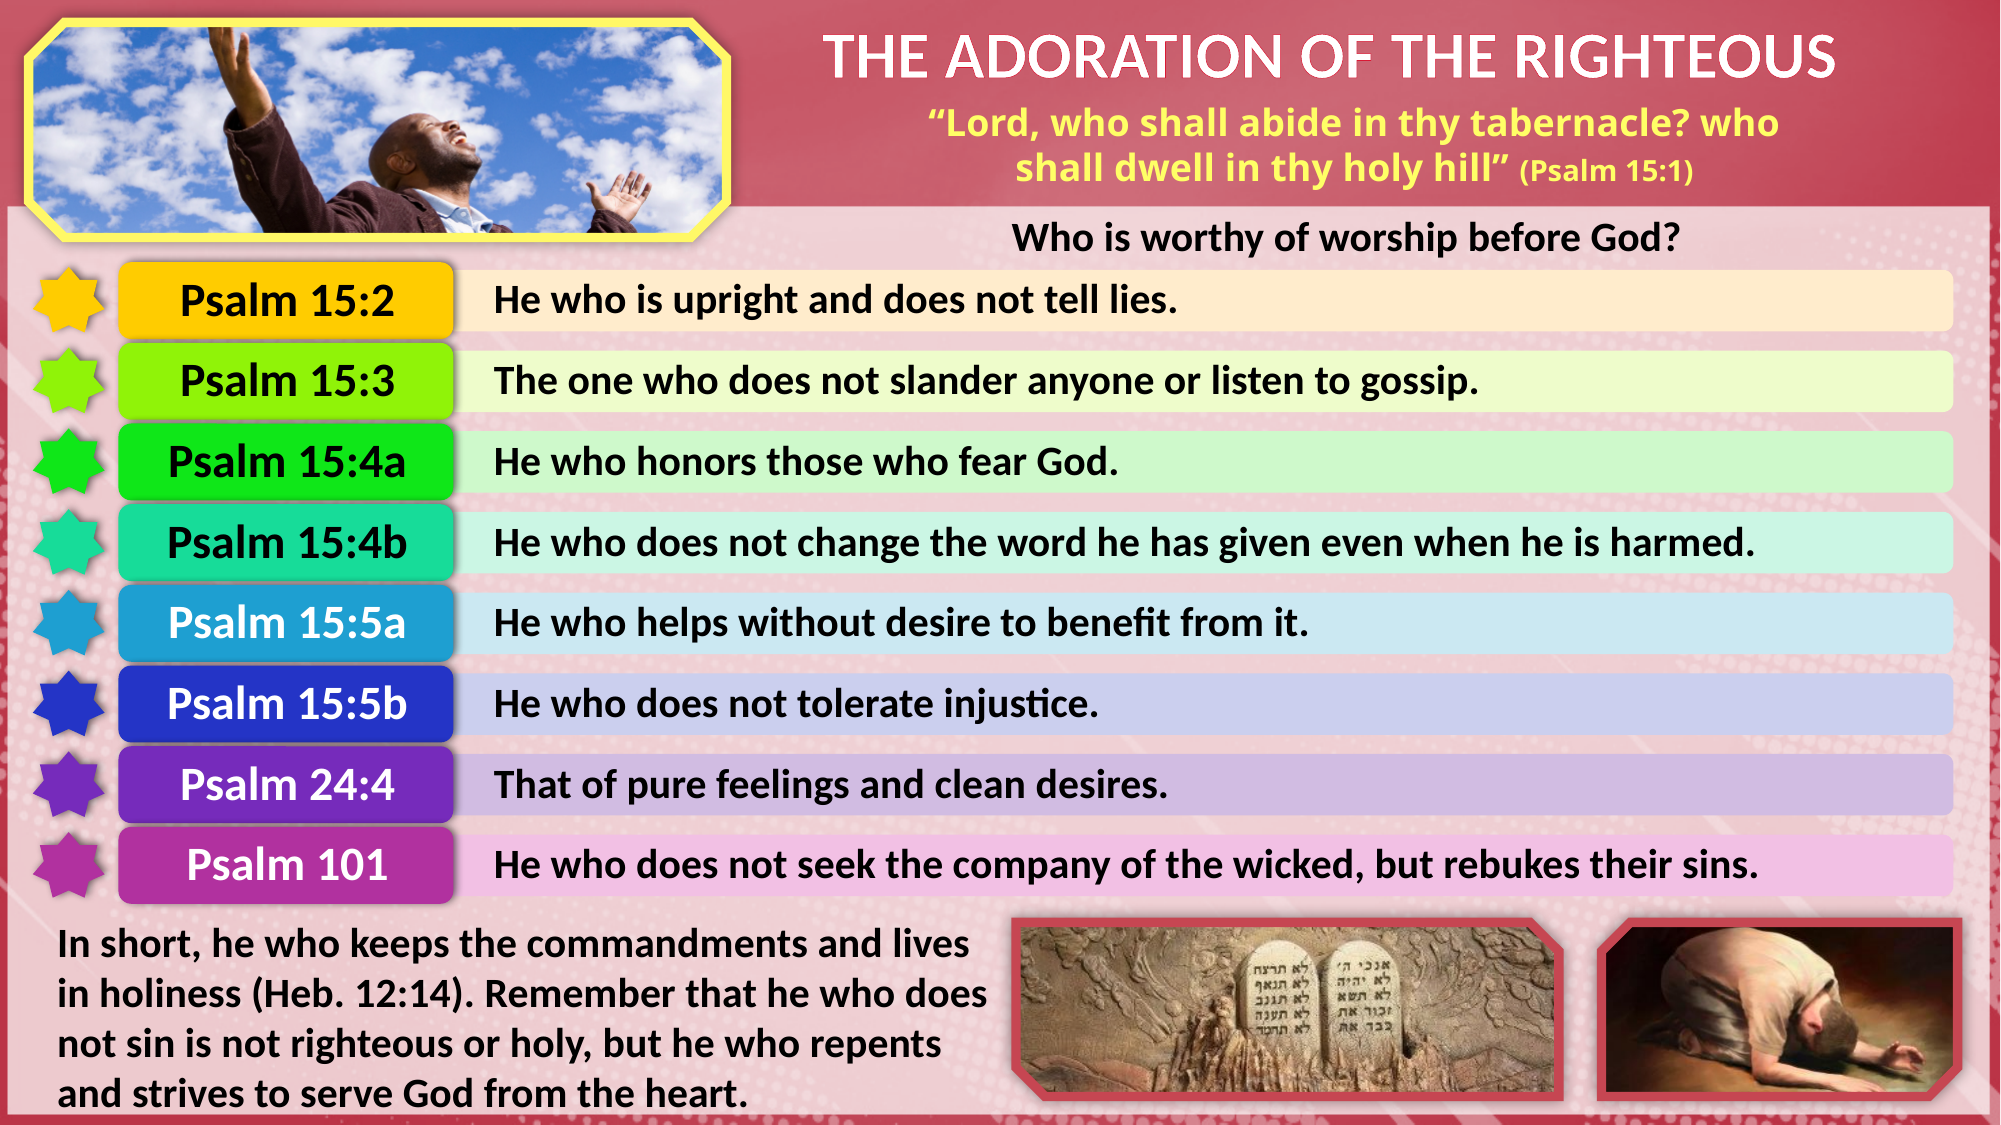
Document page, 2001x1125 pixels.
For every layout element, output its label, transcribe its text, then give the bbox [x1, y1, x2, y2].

text_box [32, 865, 40, 878]
text_box [32, 542, 40, 555]
text_box [32, 461, 40, 474]
text_box In short, he who keeps the commandments and lives in holiness (Heb. 12:14). Remember that he who does not sin is not righteous or holy, but he who repents and strives to serve God from the heart. [42, 909, 1016, 1124]
text_box [32, 704, 40, 717]
text_box [32, 381, 40, 394]
text_box THE ADORATION OF THE RIGHTEOUS [598, 3, 2000, 99]
picture [28, 21, 727, 238]
text_box “Lord, who shall abide in thy tabernacle? who shall dwell in thy holy hill” (Psalm 15:1) [871, 91, 1838, 197]
picture [1015, 921, 1560, 1097]
text_box Who is worthy of worship before God? [735, 202, 1958, 254]
text_box [32, 300, 40, 313]
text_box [41, 261, 1959, 905]
picture [1600, 921, 1959, 1097]
text_box [32, 623, 40, 636]
text_box [32, 785, 40, 797]
